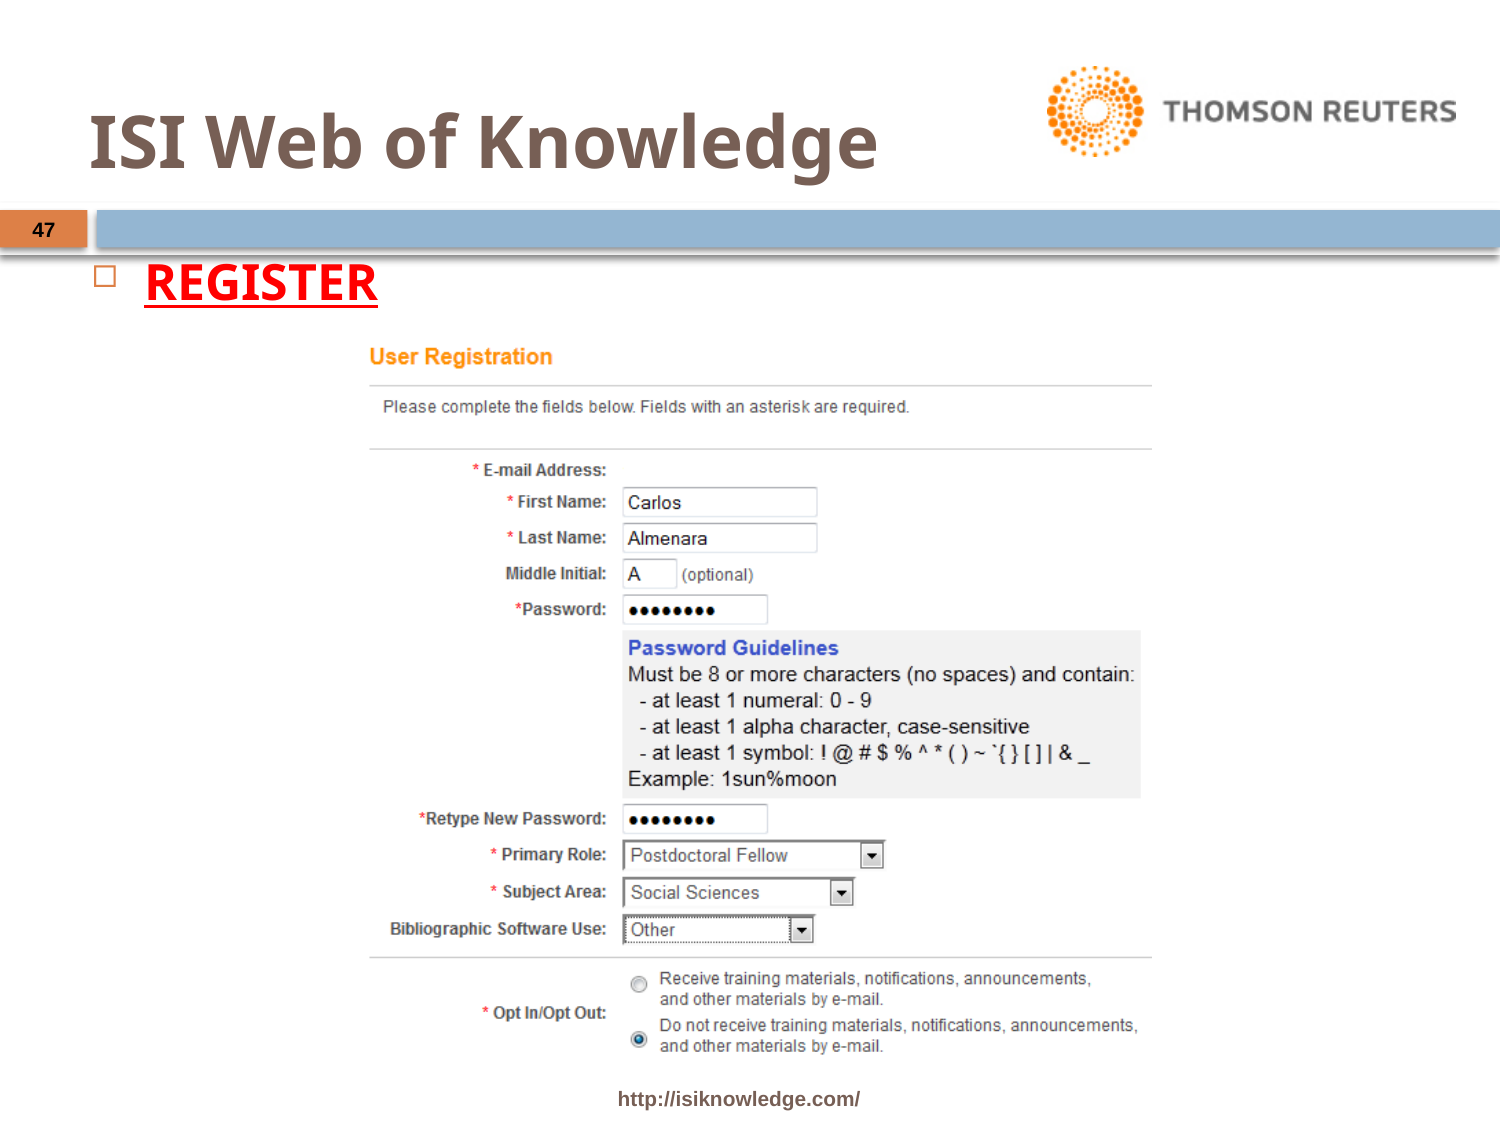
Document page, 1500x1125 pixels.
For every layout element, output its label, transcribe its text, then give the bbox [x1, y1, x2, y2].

picture [359, 337, 1152, 1063]
text_box http://isiknowledge.com/ [76, 1078, 1402, 1114]
list REGISTER [76, 243, 1456, 988]
title ISI Web of Knowledge [75, 45, 1425, 233]
picture [1047, 66, 1456, 158]
slide_number 47 [0, 208, 88, 249]
